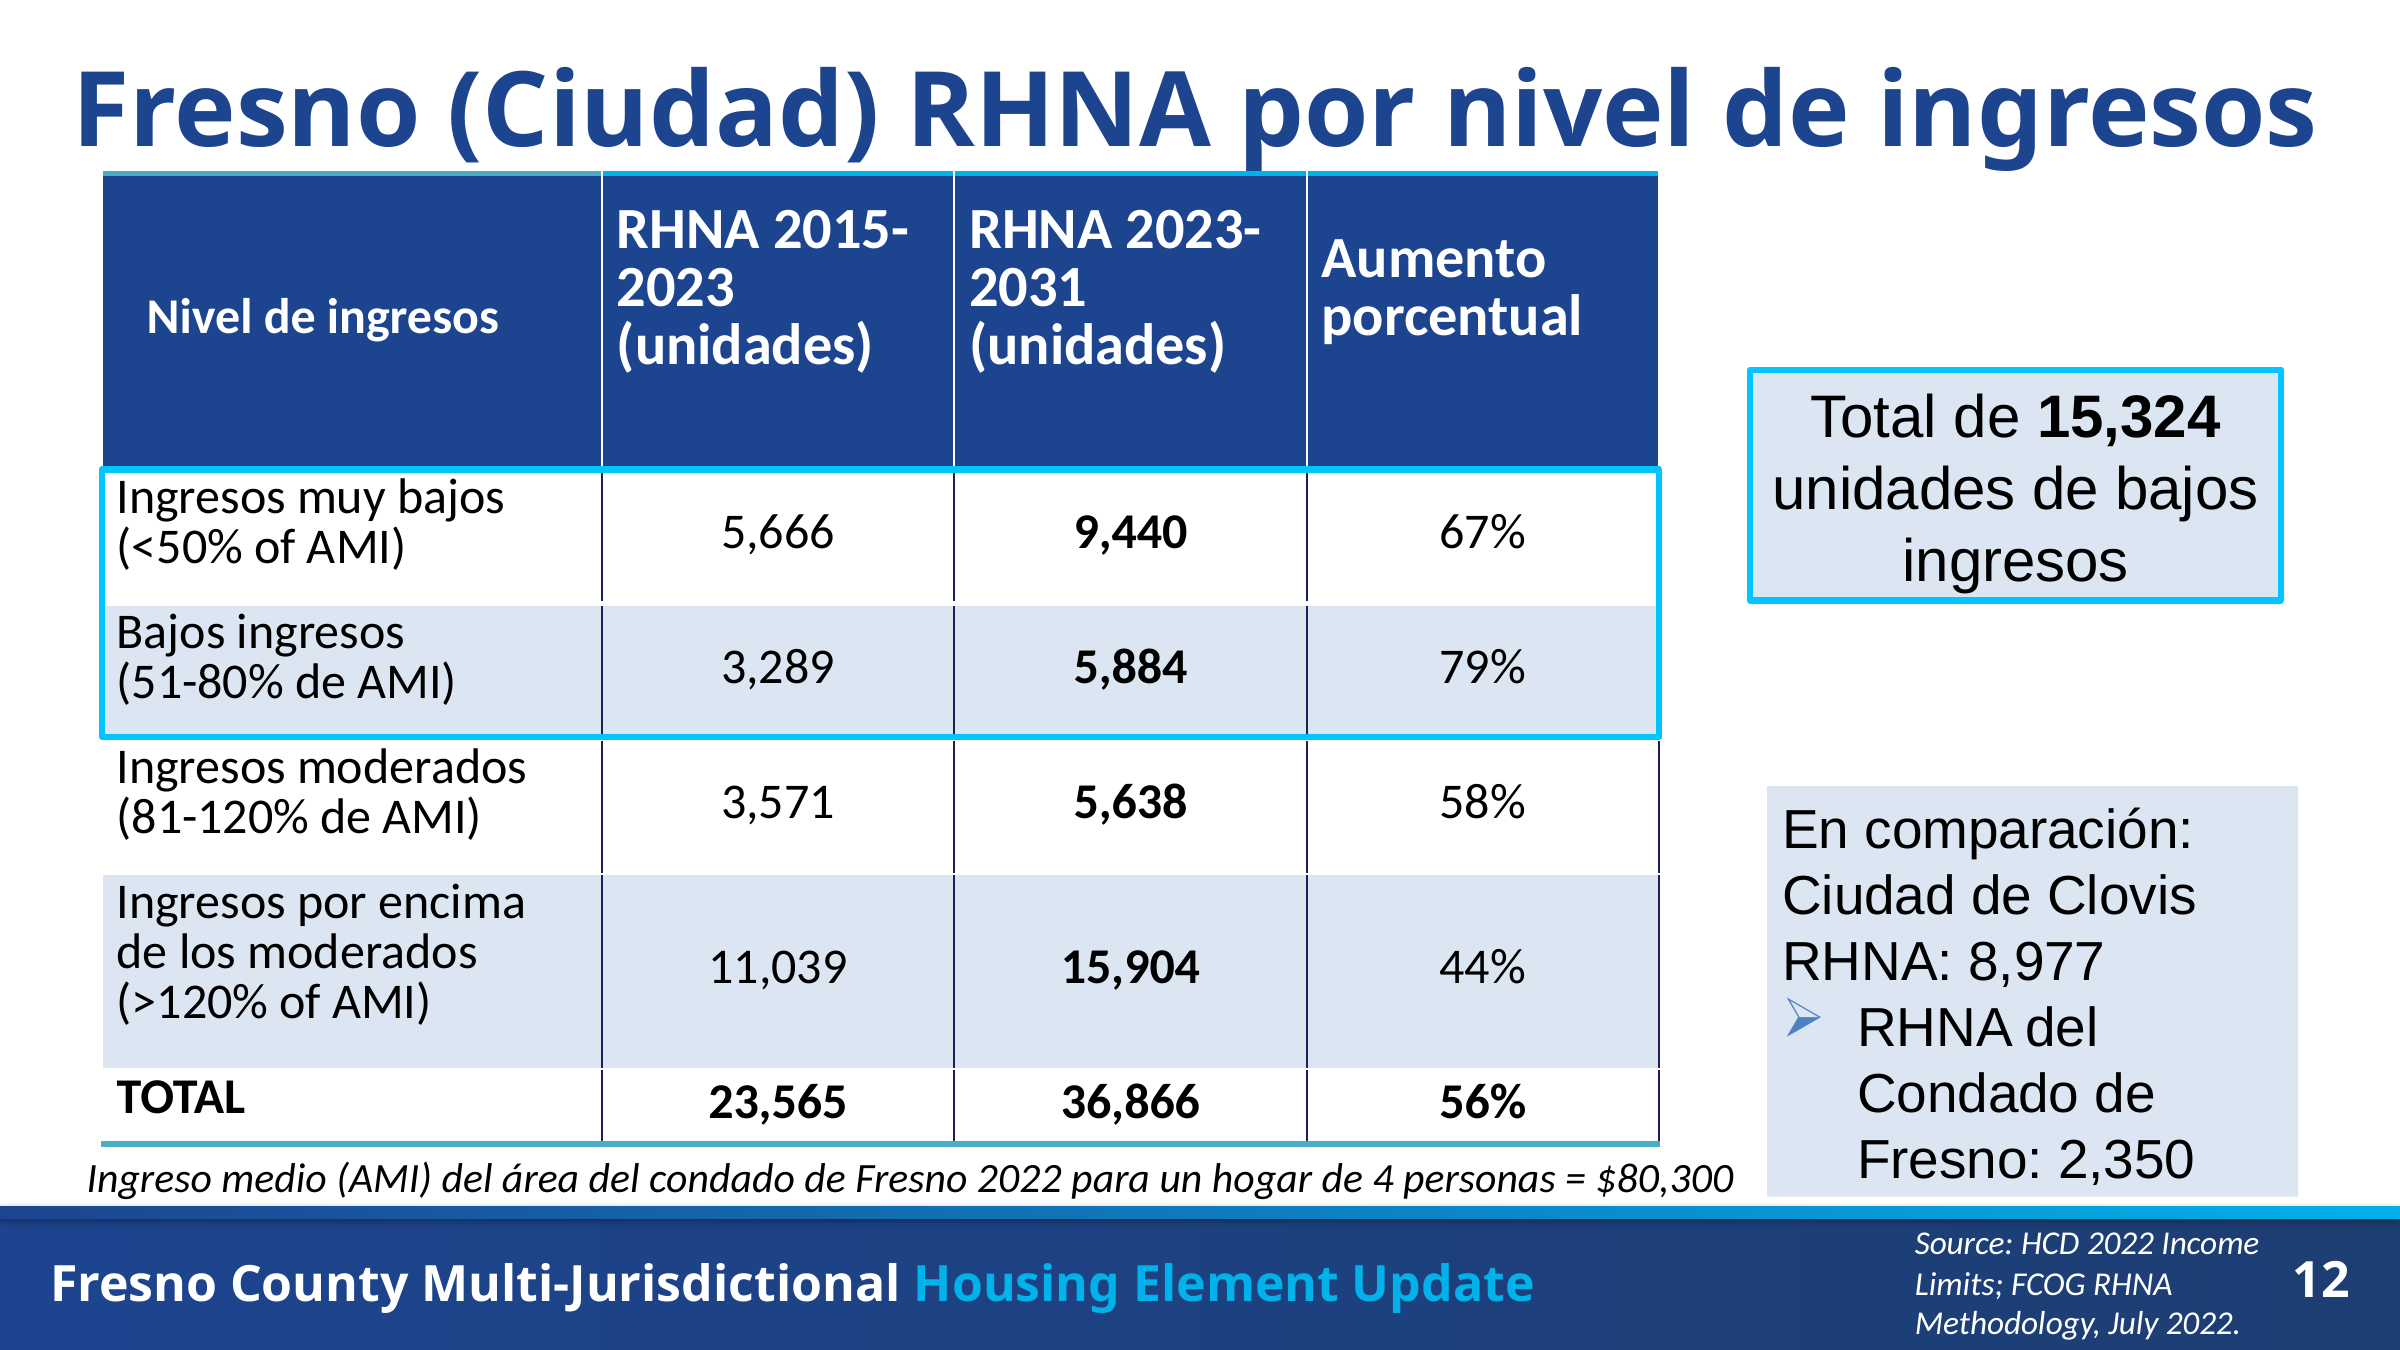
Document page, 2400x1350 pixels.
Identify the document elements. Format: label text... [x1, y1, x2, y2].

text_box [100, 467, 1661, 739]
table_cell 5,638 [955, 741, 1306, 873]
table_header RHNA 2015-2023 (unidades) [603, 176, 953, 466]
table_cell 15,904 [955, 875, 1306, 1068]
table_header RHNA 2023-2031 (unidades) [955, 176, 1306, 466]
table_header Aumento porcentual [1308, 176, 1658, 466]
table_cell 44% [1308, 875, 1658, 1068]
table_header Nivel de ingresos [103, 176, 601, 466]
text_box Total de 15,324 unidades de bajos ingresos [1749, 369, 2282, 601]
text_box Source: HCD 2022 Income Limits; FCOG RHNA Methodology, July 2022. [1899, 1214, 2325, 1349]
text_box Ingreso medio (AMI) del área del condado de Fresno 2022 para un hogar de 4 personas = $80,300 [71, 1143, 1816, 1258]
text_box En comparación: Ciudad de Clovis RHNA: 8,977 RHNA del Condado de Fresno: 2,350 [1767, 786, 2299, 1197]
table_cell 58% [1308, 741, 1658, 873]
table_cell 3,571 [603, 741, 953, 873]
table_cell Ingresos por encima de los moderados (>120% of AMI) [103, 875, 601, 1068]
table_cell 36,866 [955, 1070, 1306, 1141]
table_cell TOTAL [103, 1070, 601, 1141]
table_cell 56% [1308, 1070, 1658, 1141]
title Fresno (Ciudad) RHNA por nivel de ingresos [71, 118, 2328, 218]
table_cell Ingresos moderados (81-120% de AMI) [103, 741, 601, 873]
table_cell 11,039 [603, 875, 953, 1068]
table_cell 23,565 [603, 1070, 953, 1141]
